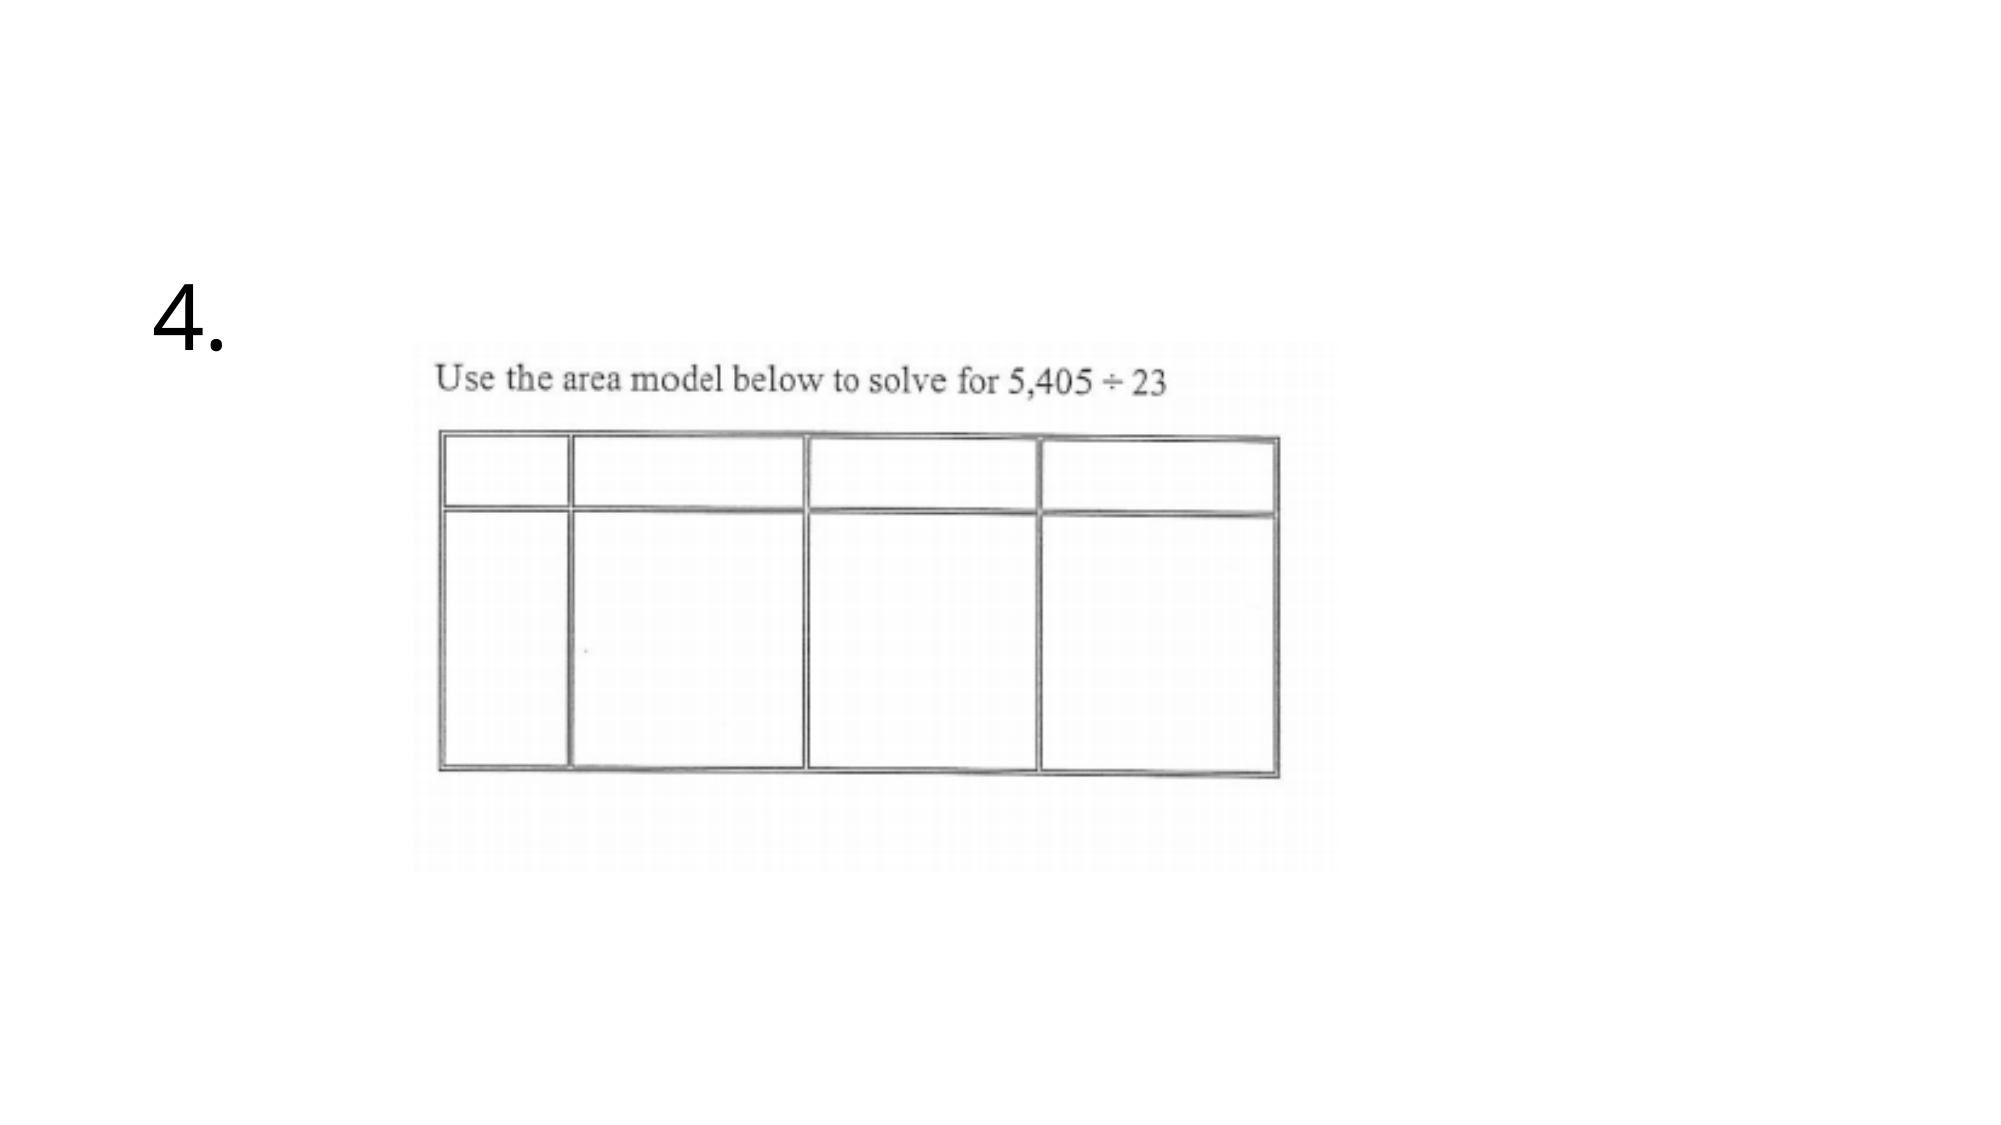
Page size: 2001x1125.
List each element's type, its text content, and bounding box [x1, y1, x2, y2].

picture [413, 341, 1339, 874]
title 4. [137, 59, 1863, 989]
